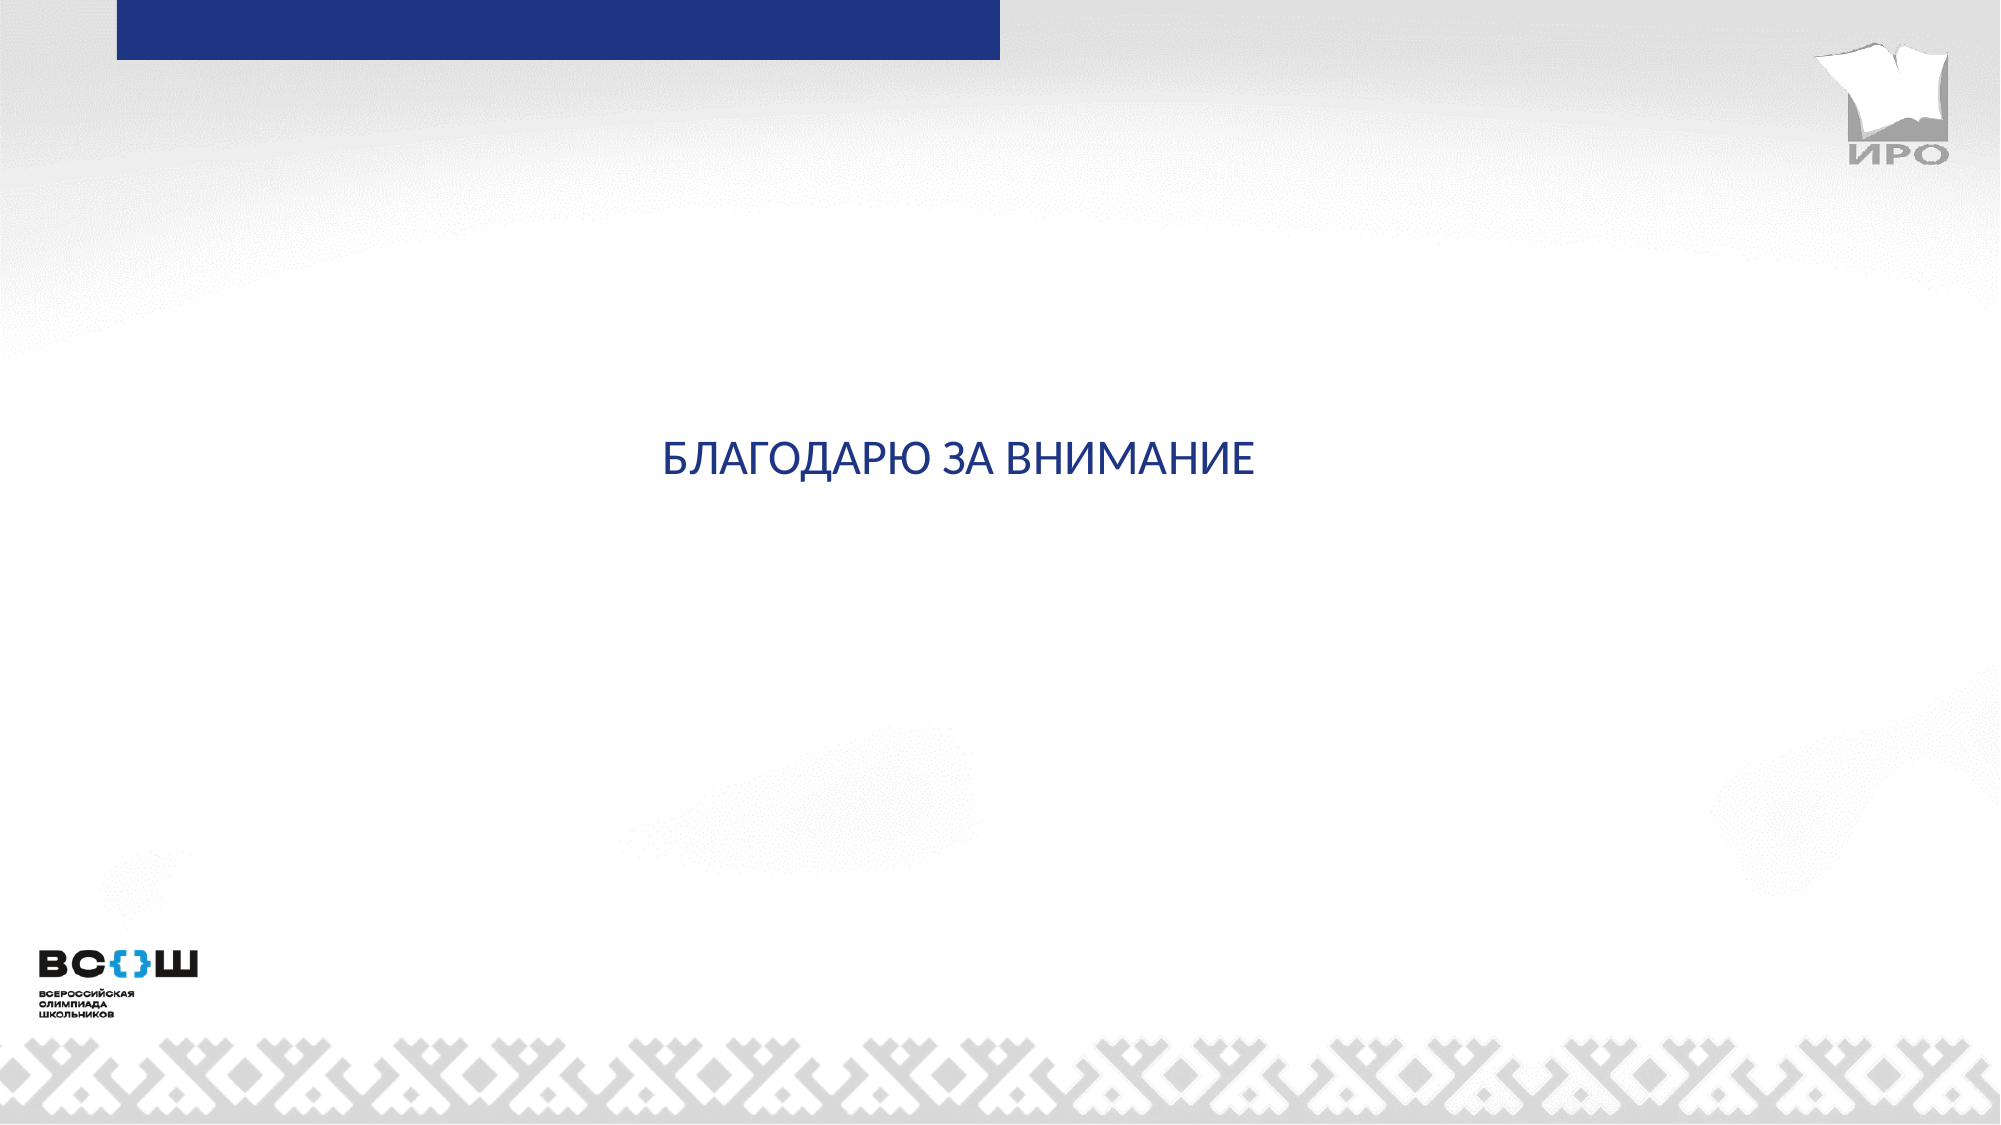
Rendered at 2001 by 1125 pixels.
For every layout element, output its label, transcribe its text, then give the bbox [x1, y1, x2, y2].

text_box БЛАГОДАРЮ ЗА ВНИМАНИЕ [647, 417, 1285, 492]
picture [0, 0, 2001, 1125]
